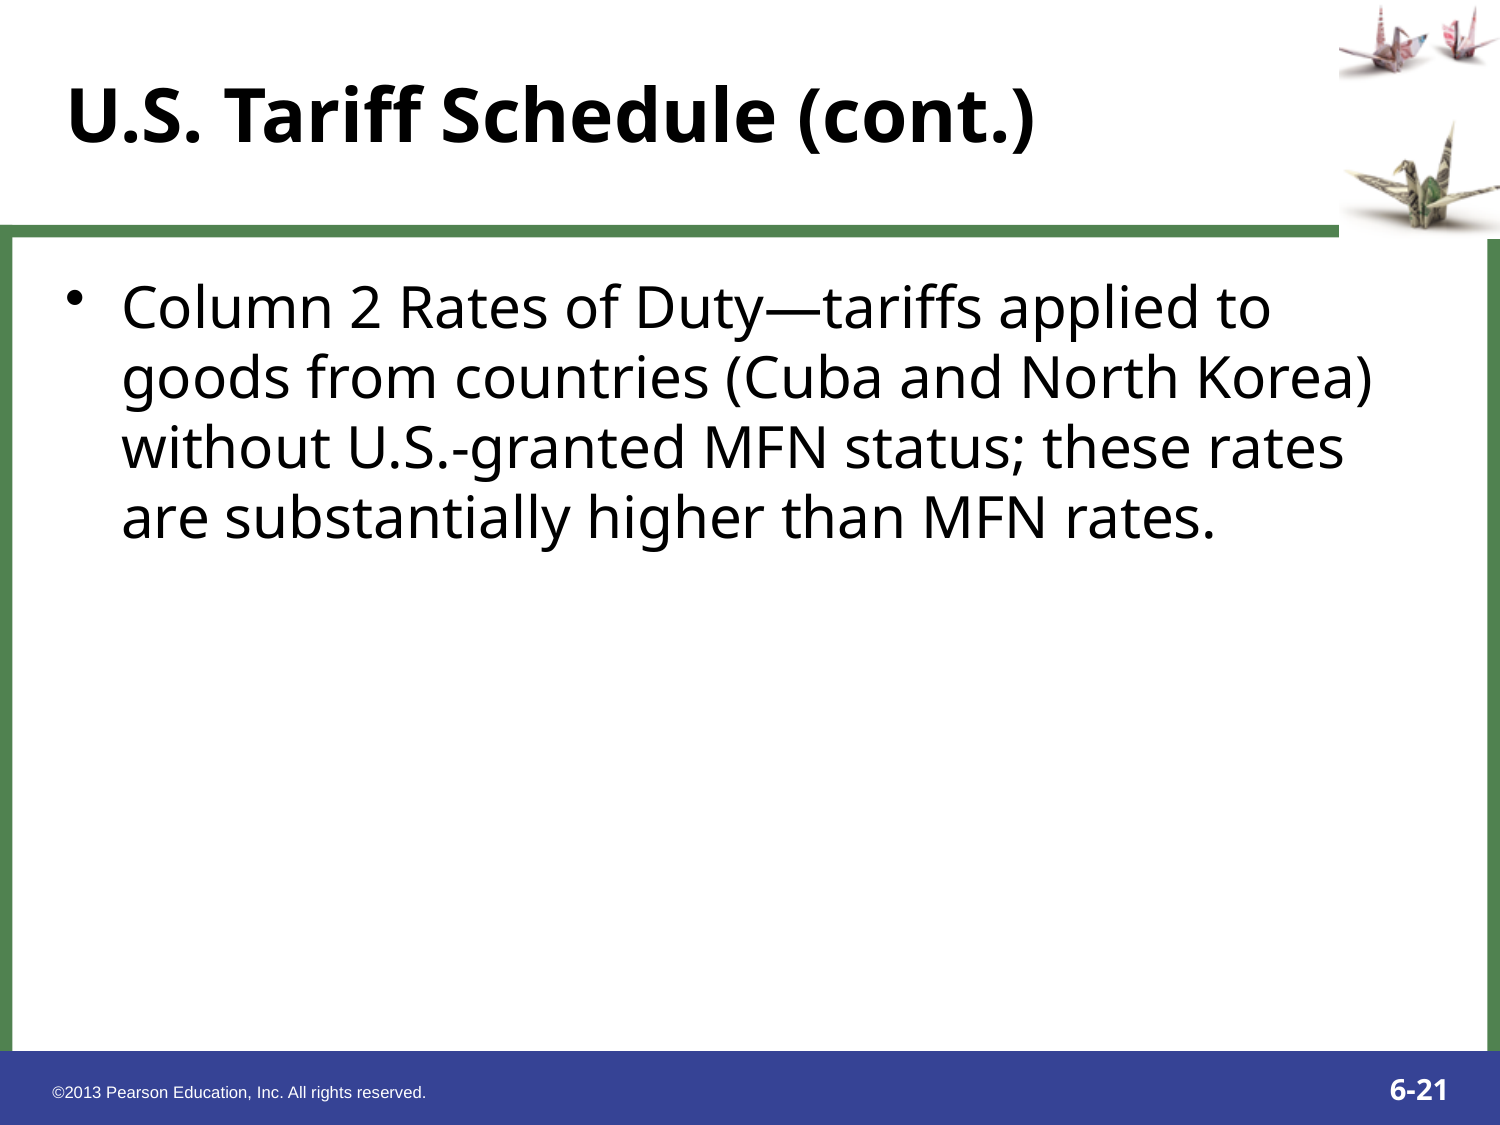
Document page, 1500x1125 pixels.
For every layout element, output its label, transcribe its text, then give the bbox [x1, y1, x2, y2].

picture [1339, 0, 1500, 239]
list Column 2 Rates of Duty—tariffs applied to goods from countries (Cuba and North Korea) without U.S.-granted MFN status; these rates are substantially higher than MFN rates. [50, 262, 1450, 1013]
title U.S. Tariff Schedule (cont.) [50, 0, 1325, 225]
